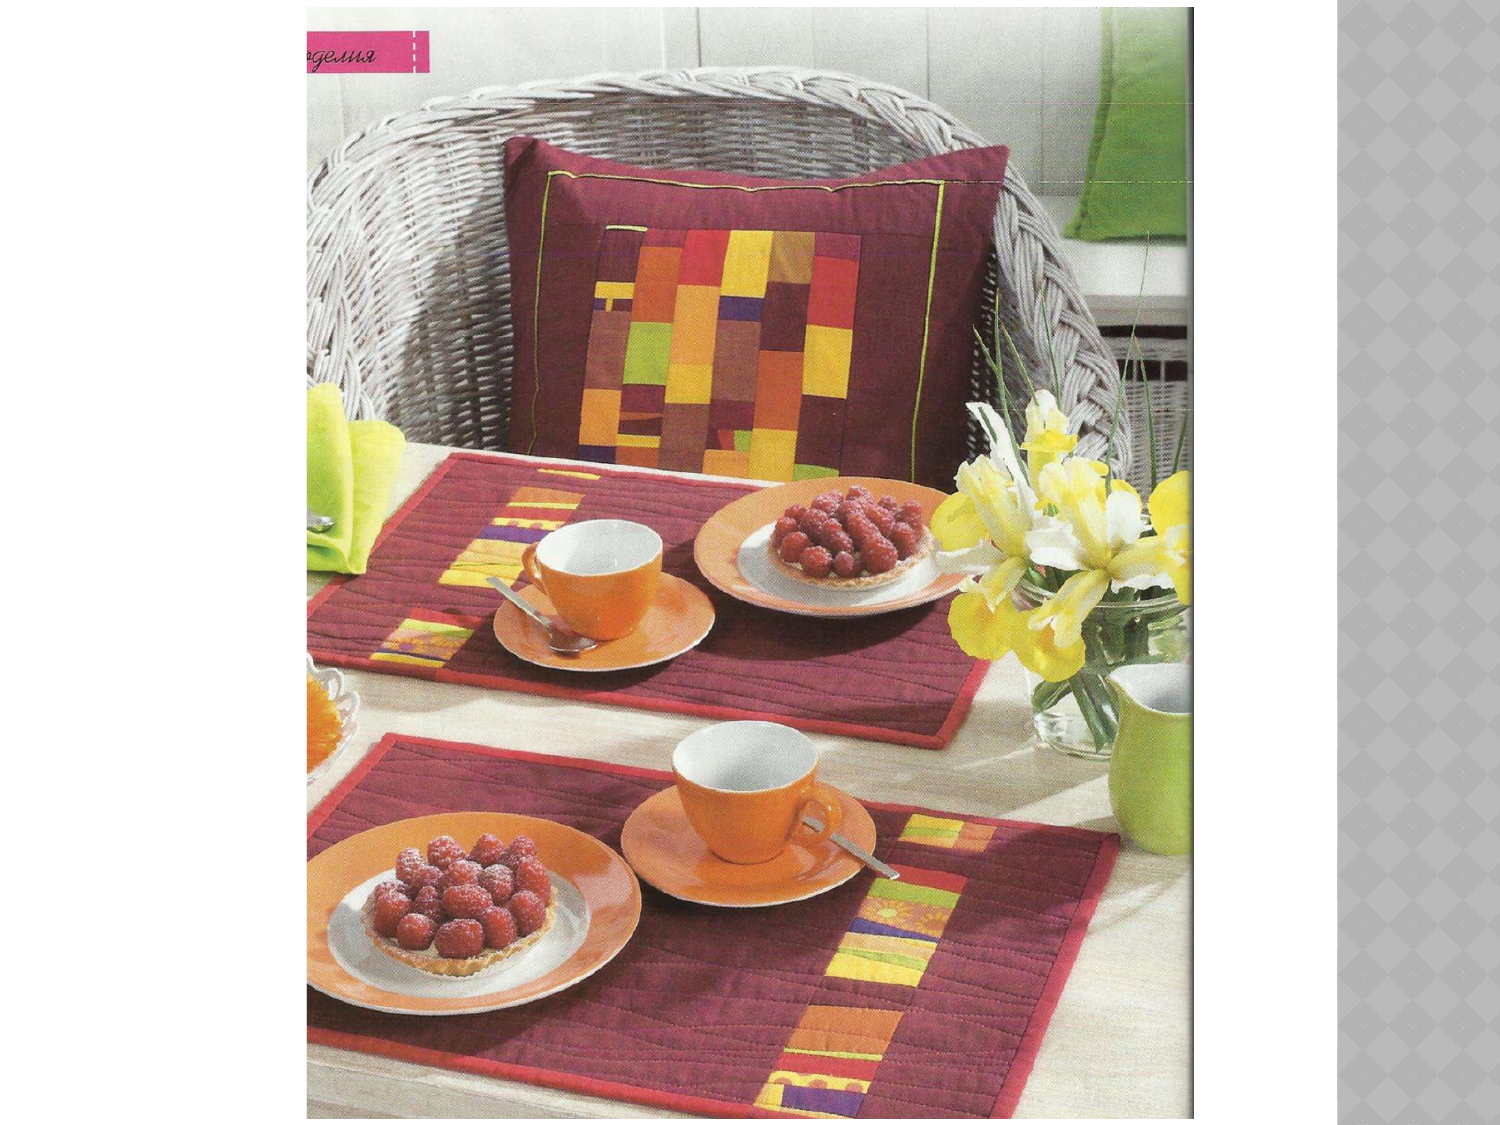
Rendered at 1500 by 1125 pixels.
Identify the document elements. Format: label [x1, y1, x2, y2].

picture [306, 5, 1194, 1119]
